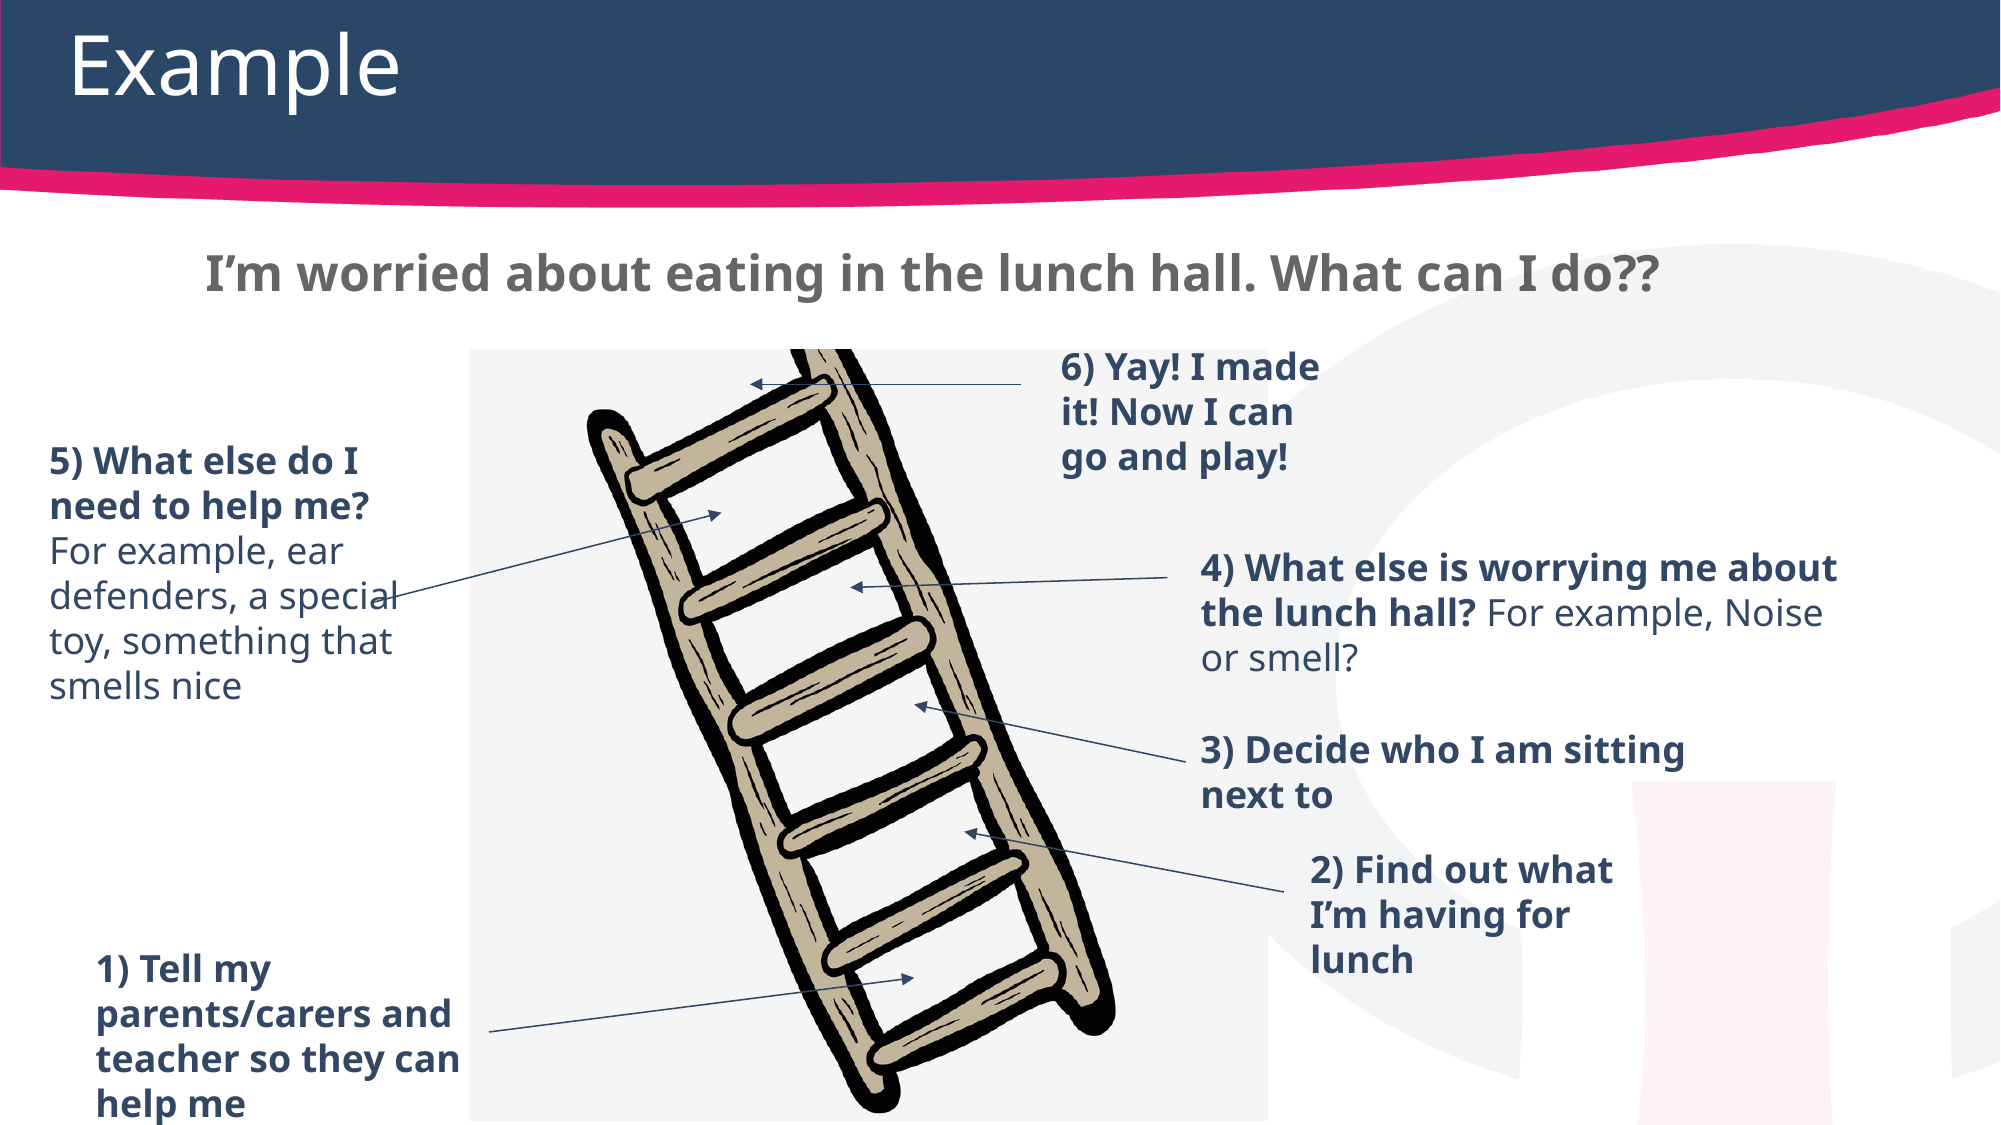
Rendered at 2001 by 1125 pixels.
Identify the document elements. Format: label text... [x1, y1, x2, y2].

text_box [849, 577, 1168, 588]
title Example [58, 31, 1942, 121]
text_box 4) What else is worrying me about the lunch hall? For example, Noise or smell? [1276, 536, 1865, 687]
text_box 1) Tell my parents/carers and teacher so they can help me [80, 937, 468, 1125]
text_box 2) Find out what I’m having for lunch [1295, 838, 1678, 989]
text_box 6) Yay! I made it! Now I can go and play! [1045, 335, 1346, 486]
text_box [373, 512, 722, 603]
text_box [963, 831, 1285, 893]
picture [0, 0, 2001, 1125]
text_box I’m worried about eating in the lunch hall. What can I do?? [59, 232, 1808, 473]
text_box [914, 704, 1186, 763]
text_box 3) Decide who I am sitting next to [1276, 718, 1713, 824]
text_box 5) What else do I need to help me? For example, ear defenders, a special toy, something that smells nice [34, 430, 422, 715]
text_box What is self esteem? [137, 111, 1863, 117]
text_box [488, 977, 915, 1033]
text_box Let’s watch this fun video [137, 117, 1863, 335]
